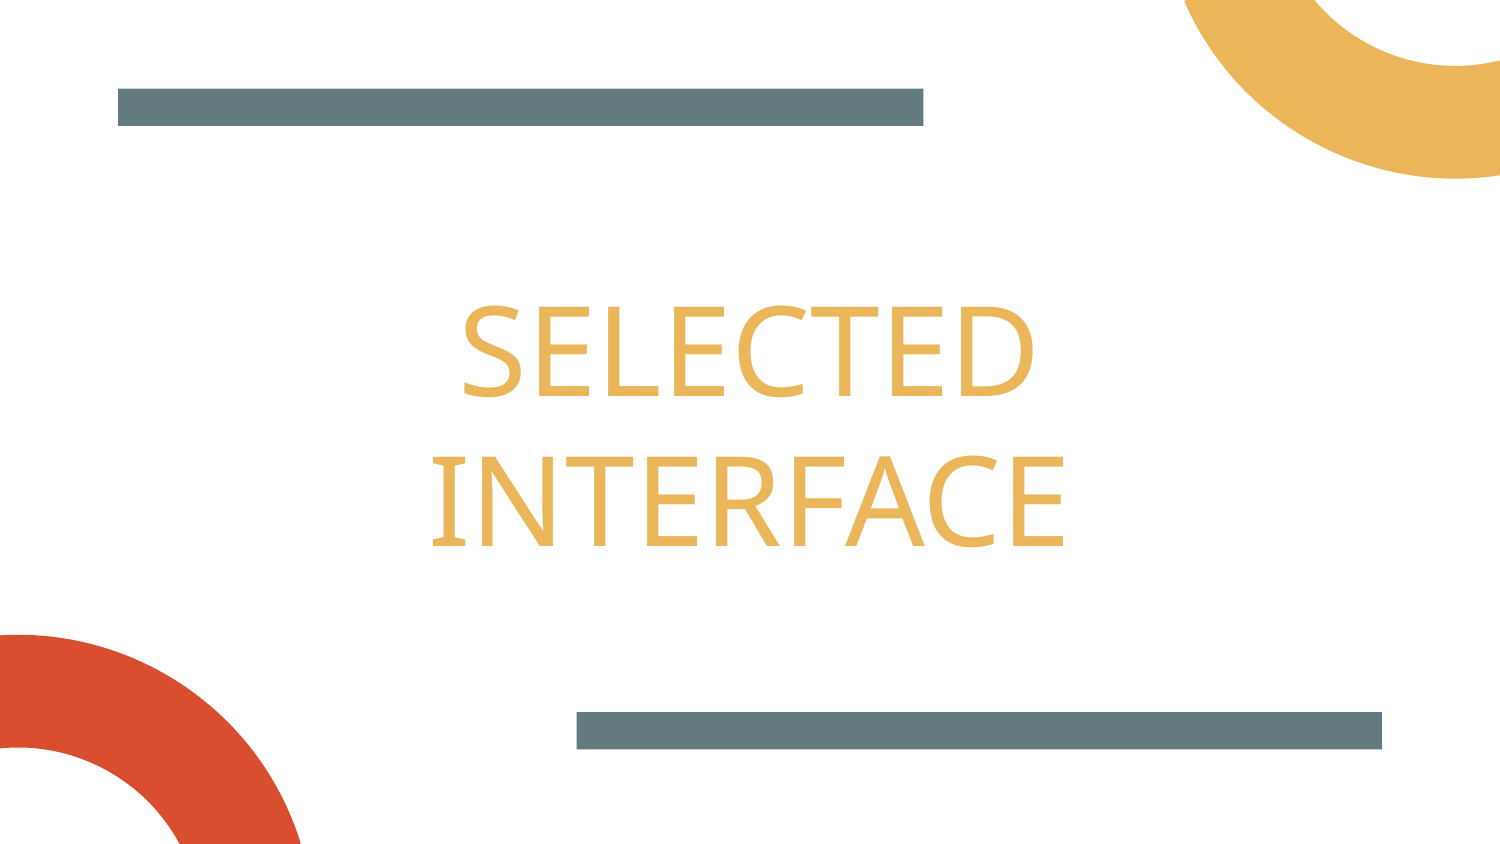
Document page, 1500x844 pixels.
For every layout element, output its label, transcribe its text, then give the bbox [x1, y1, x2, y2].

title SELECTED INTERFACE [257, 252, 1243, 592]
